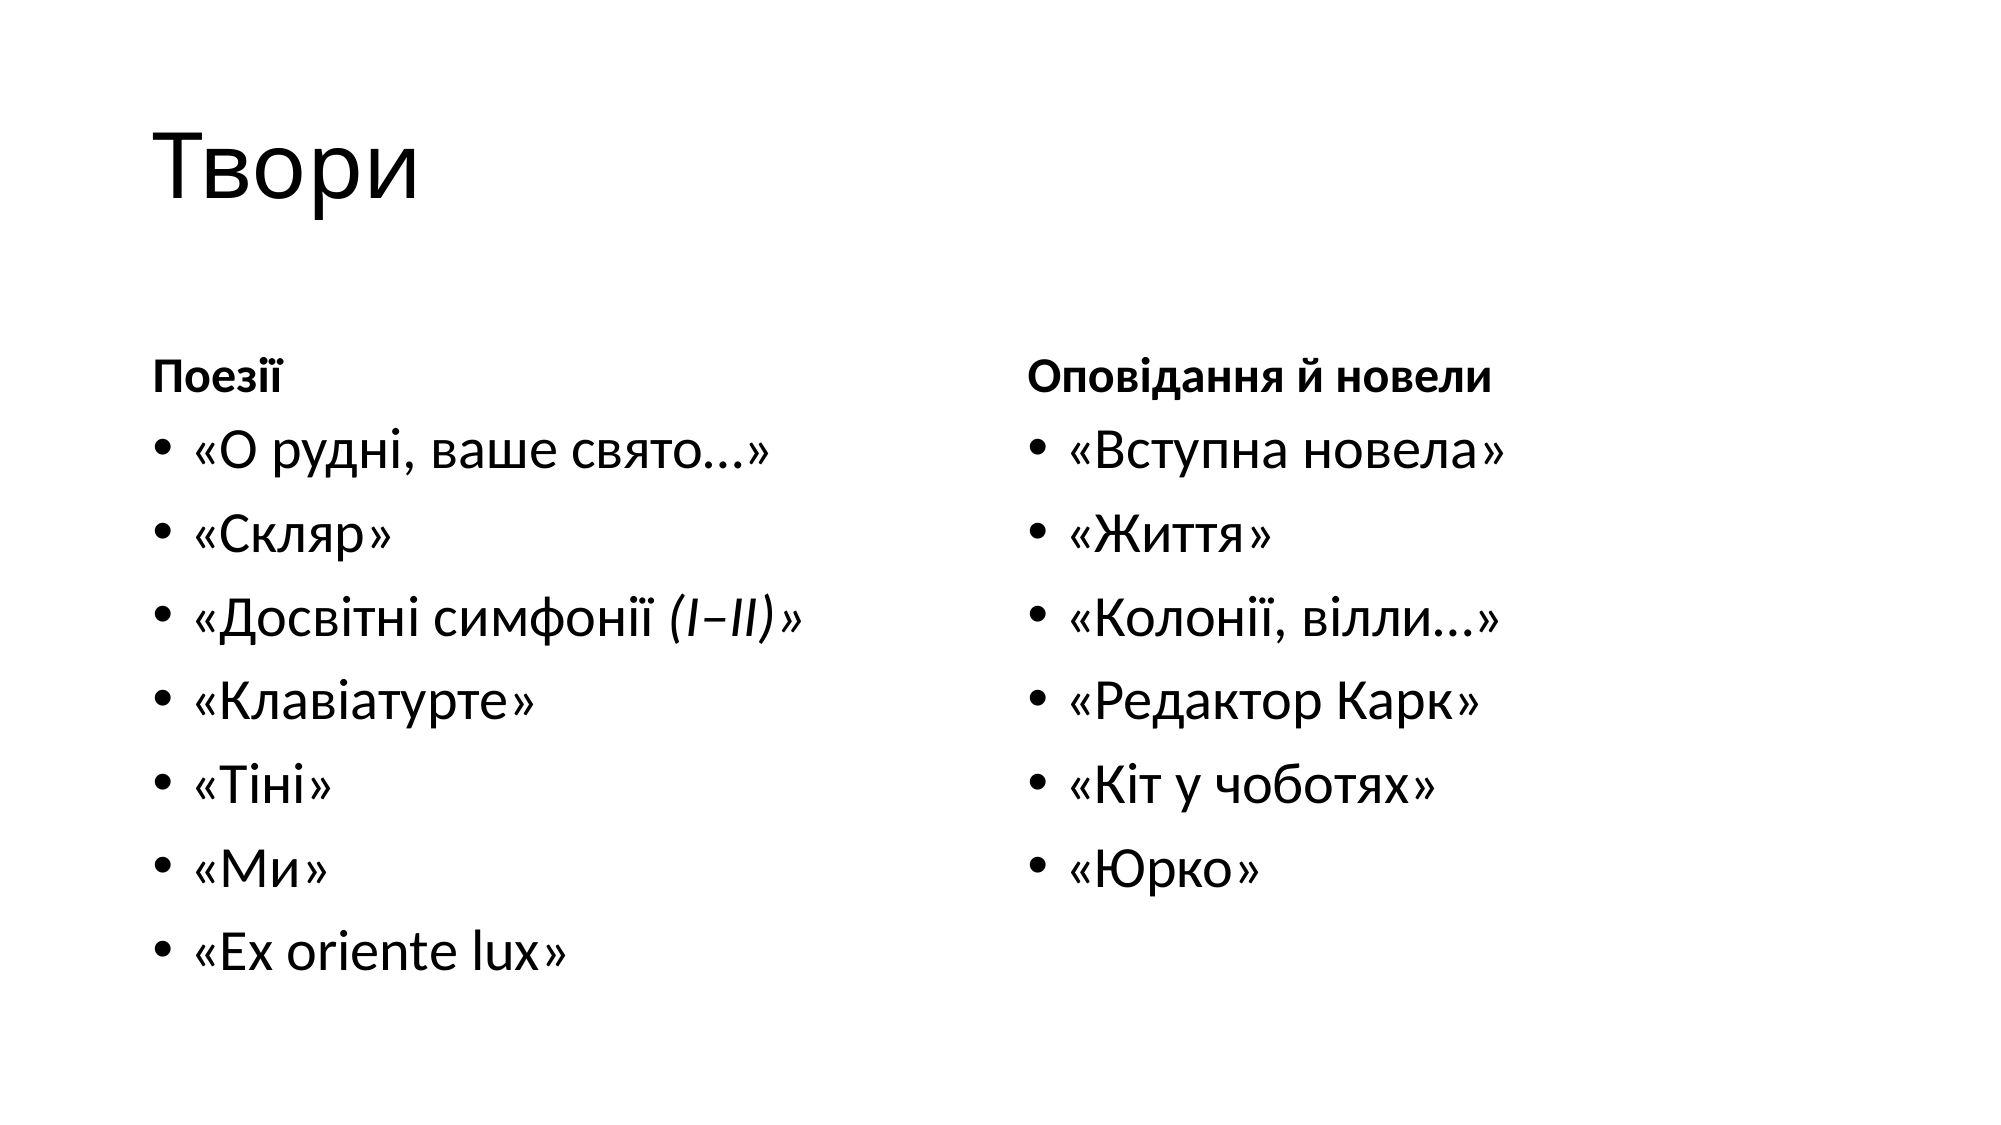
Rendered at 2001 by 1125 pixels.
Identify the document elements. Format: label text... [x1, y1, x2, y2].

title Твори [137, 59, 1863, 278]
list Оповідання й новели [1012, 275, 1863, 410]
list Поезії [137, 275, 984, 410]
list «О рудні, ваше свято…» «Скляр» «Досвітні симфонії (I­–II)» «Клавіатурте» «Тіні» «Ми» «Ex oriente lux» [137, 410, 984, 1016]
list «Вступна новела» «Життя» «Колонії, вілли…» «Редактор Карк» «Кіт у чоботях» «Юрко» [1012, 410, 1863, 1016]
